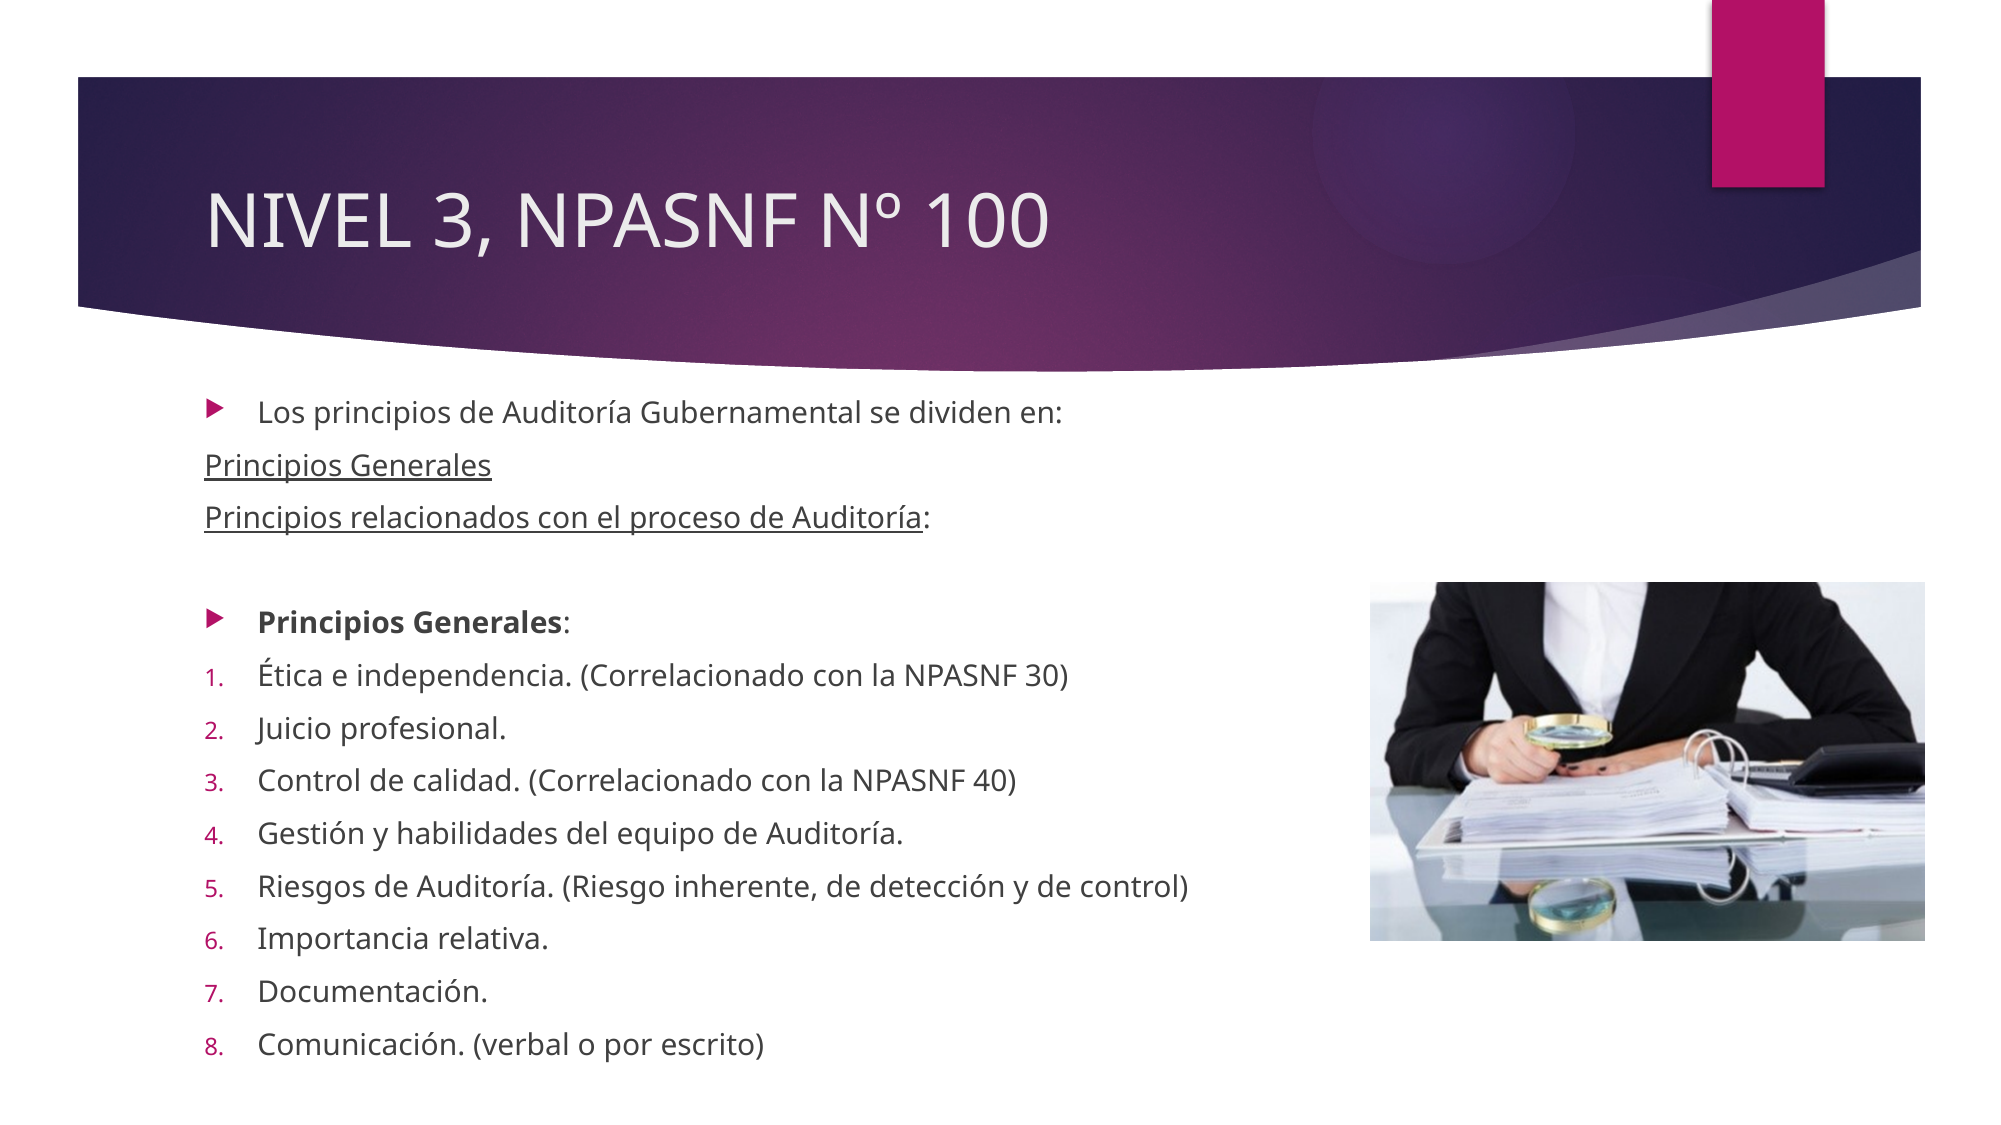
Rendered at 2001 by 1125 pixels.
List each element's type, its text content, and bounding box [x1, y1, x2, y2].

list Los principios de Auditoría Gubernamental se dividen en: Principios Generales Principios relacionados con el proceso de Auditoría: Principios Generales: Ética e independencia. (Correlacionado con la NPASNF 30) Juicio profesional. Control de calidad. (Correlacionado con la NPASNF 40) Gestión y habilidades del equipo de Auditoría. Riesgos de Auditoría. (Riesgo inherente, de detección y de control) Importancia relativa. Documentación. Comunicación. (verbal o por escrito) [189, 385, 1638, 1071]
picture [1369, 582, 1925, 941]
title NIVEL 3, NPASNF Nº 100 [189, 159, 1627, 276]
